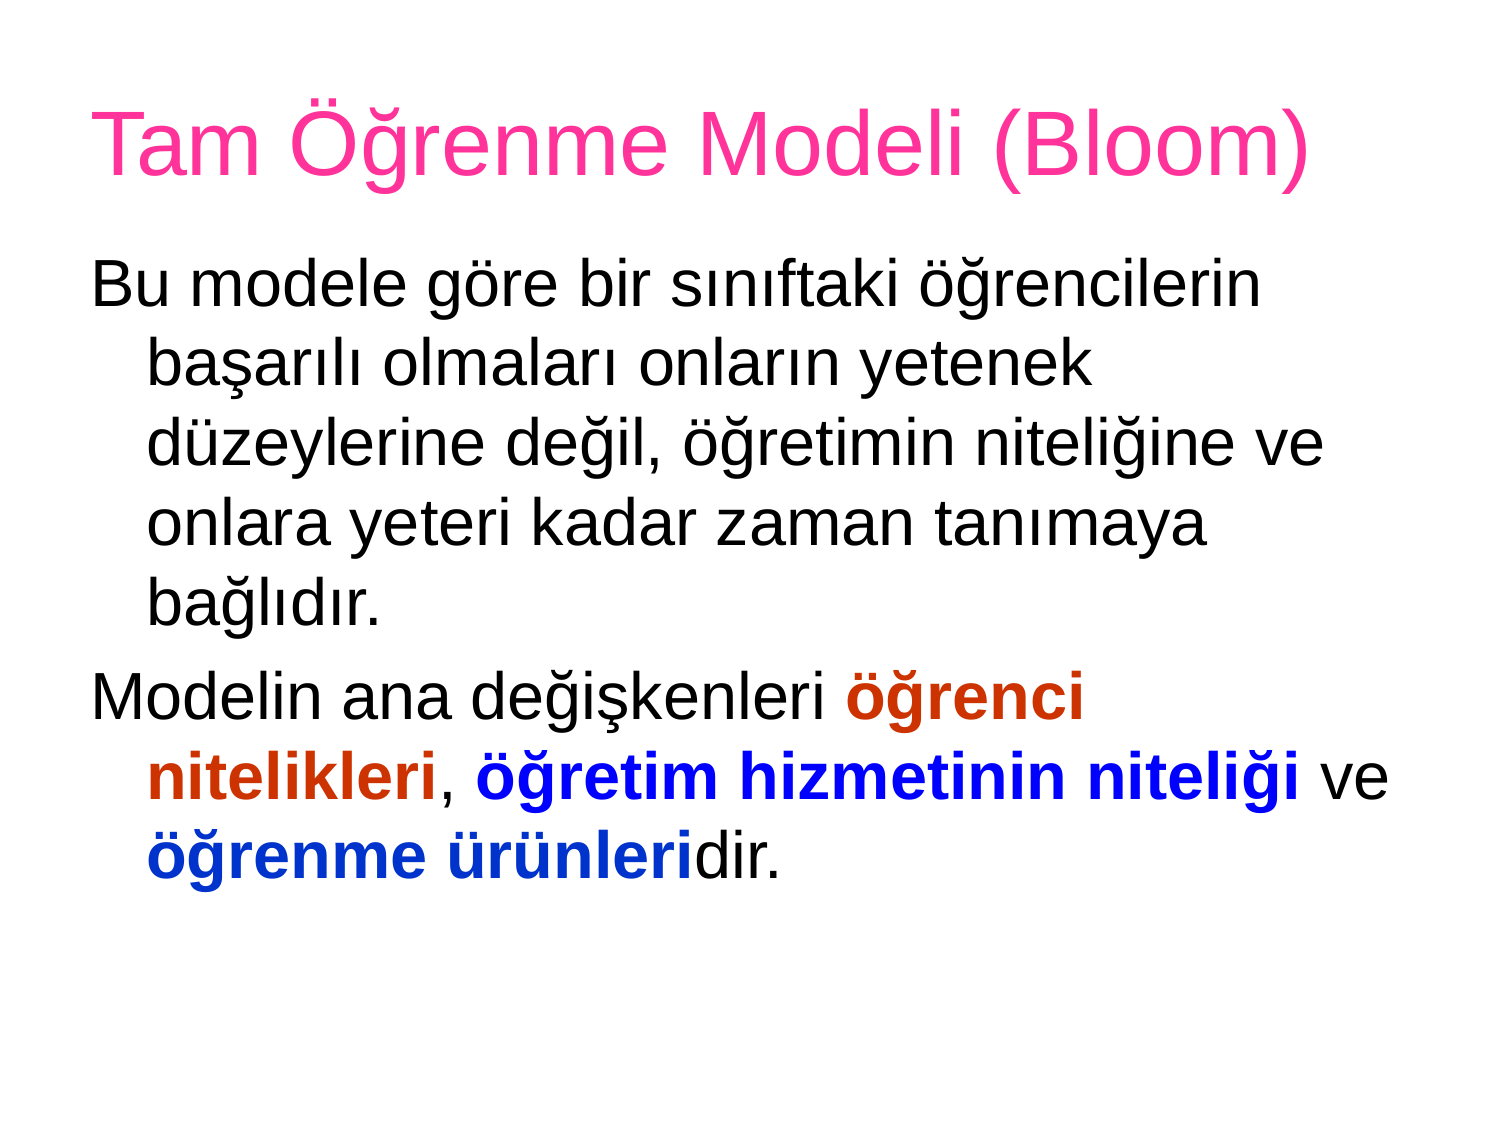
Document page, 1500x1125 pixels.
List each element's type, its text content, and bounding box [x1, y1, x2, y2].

title Tam Öğrenme Modeli (Bloom) [75, 45, 1425, 231]
list Bu modele göre bir sınıftaki öğrencilerin başarılı olmaları onların yetenek düzeylerine değil, öğretimin niteliğine ve onlara yeteri kadar zaman tanımaya bağlıdır. Modelin ana değişkenleri öğrenci nitelikleri, öğretim hizmetinin niteliği ve öğrenme ürünleridir. [75, 231, 1425, 1005]
